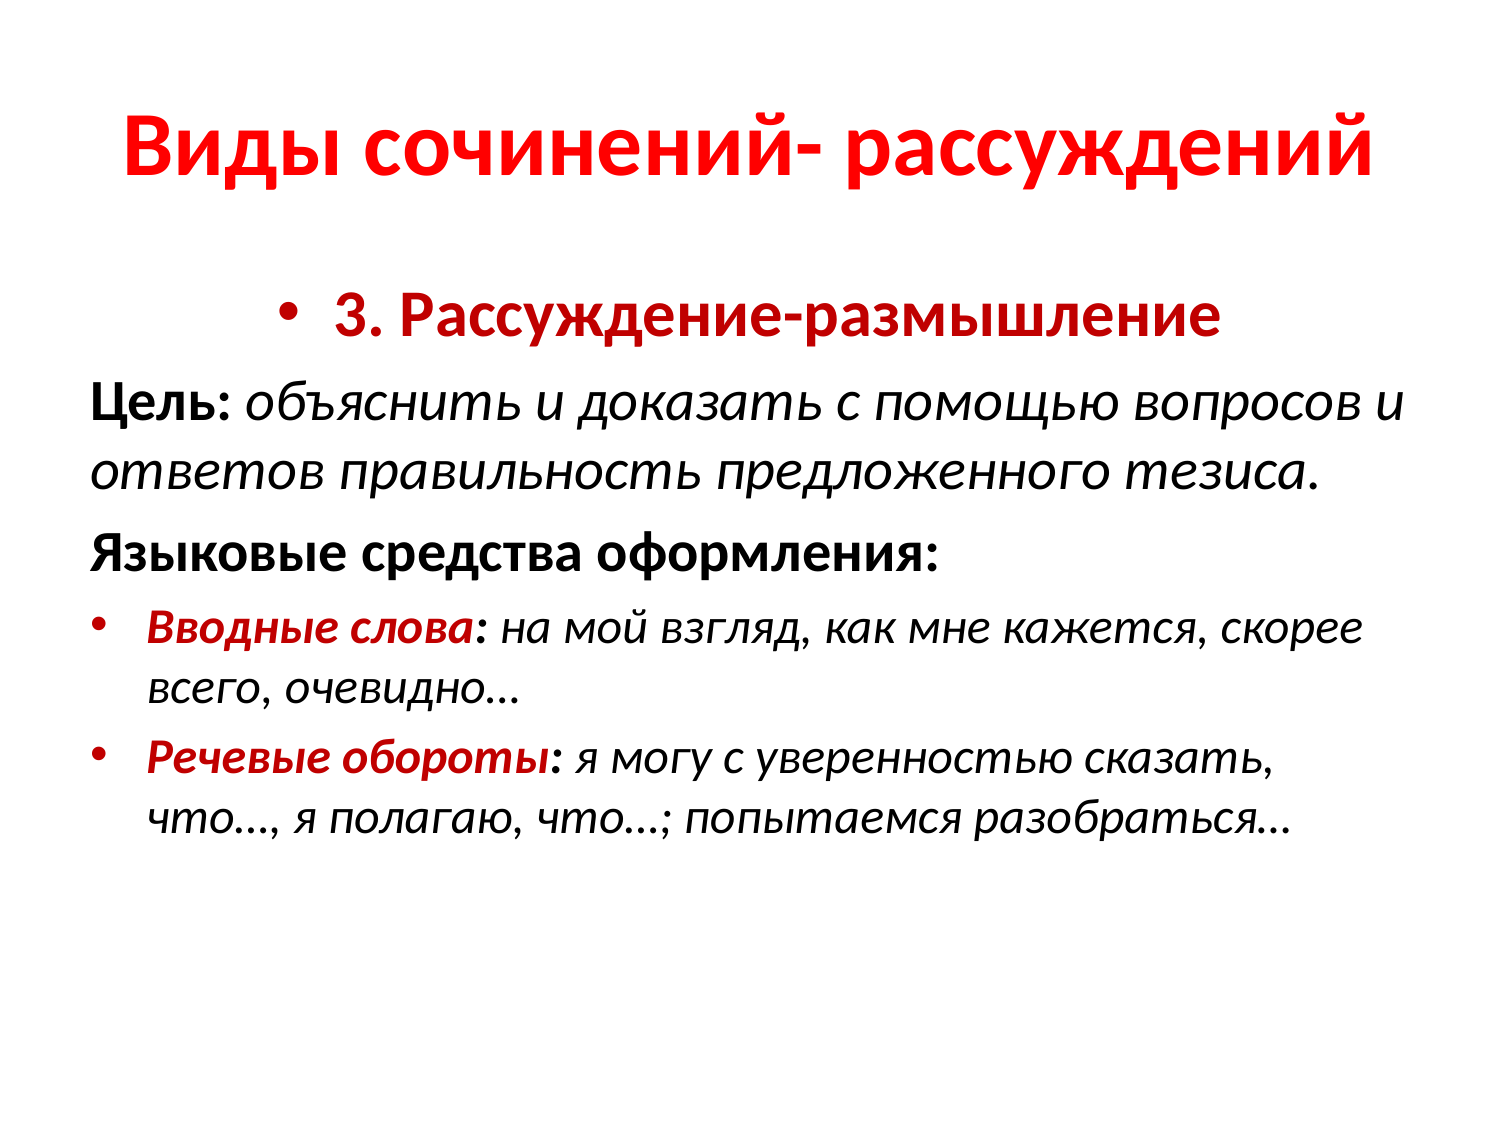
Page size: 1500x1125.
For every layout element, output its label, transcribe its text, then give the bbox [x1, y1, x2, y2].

title Виды сочинений- рассуждений [75, 45, 1425, 233]
list 3. Рассуждение-размышление Цель: объяснить и доказать с помощью вопросов и ответов правильность предложенного тезиса. Языковые средства оформления: Вводные слова: на мой взгляд, как мне кажется, скорее всего, очевидно… Речевые обороты: я могу с уверенностью сказать, что…, я полагаю, что…; попытаемся разобраться… [75, 262, 1425, 1005]
